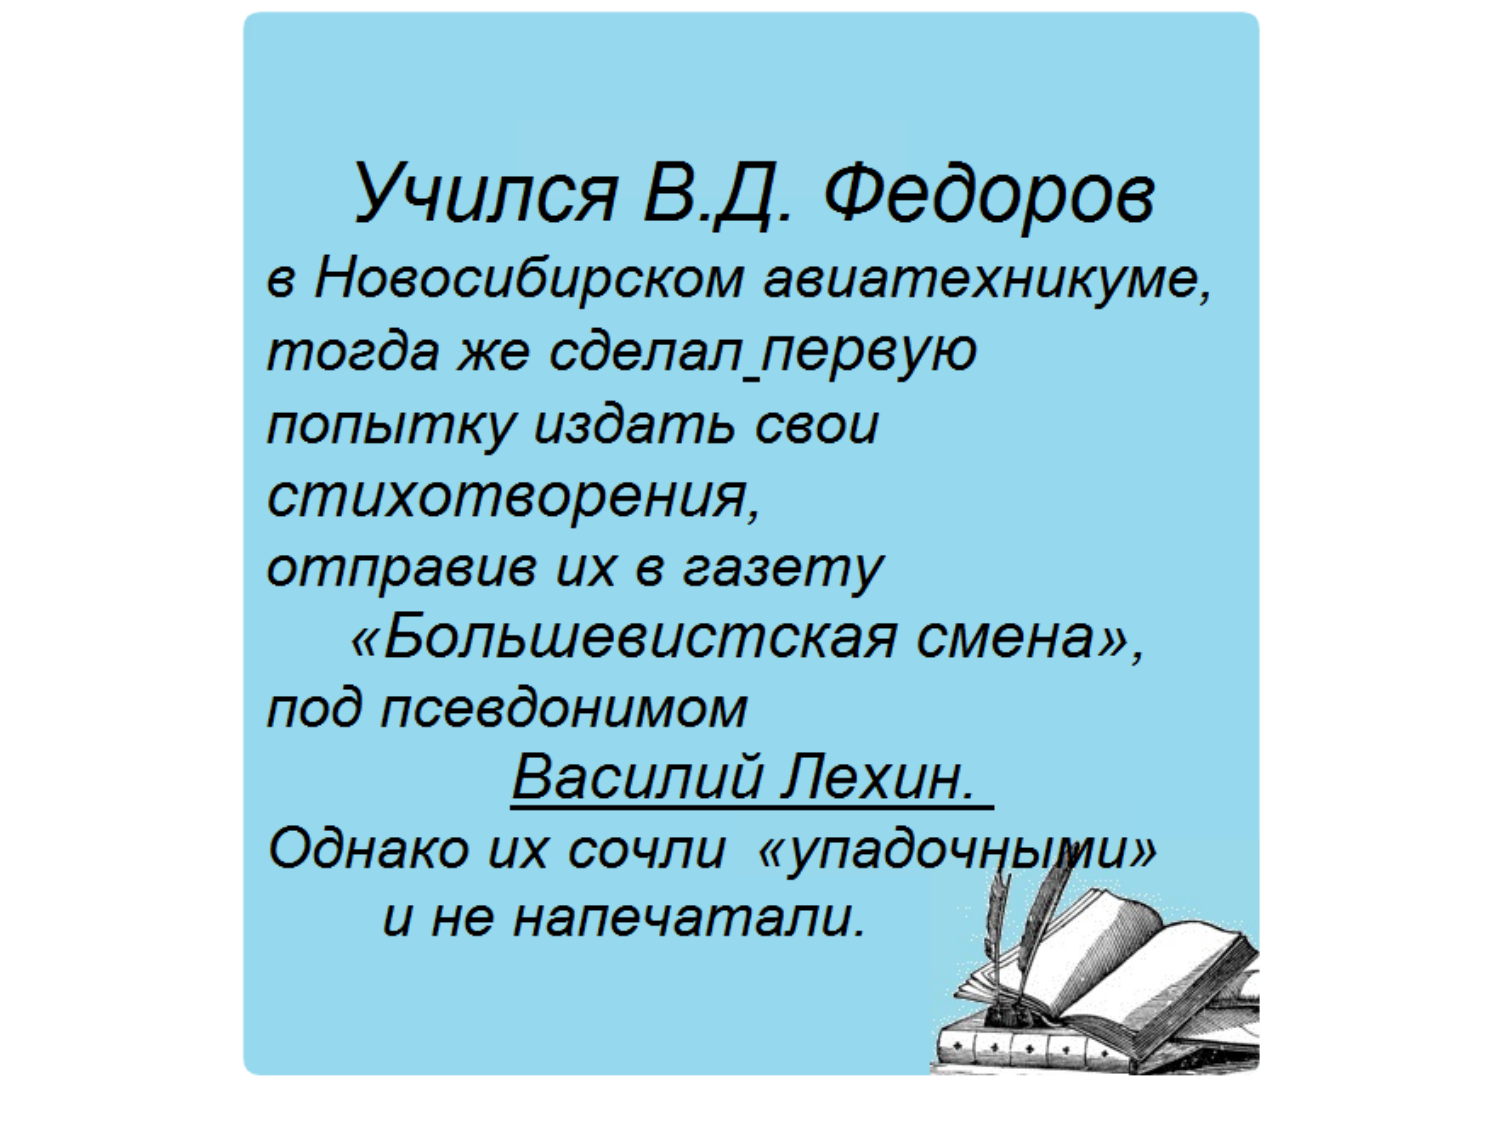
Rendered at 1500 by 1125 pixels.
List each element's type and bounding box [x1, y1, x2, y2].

picture [206, 0, 1294, 1125]
